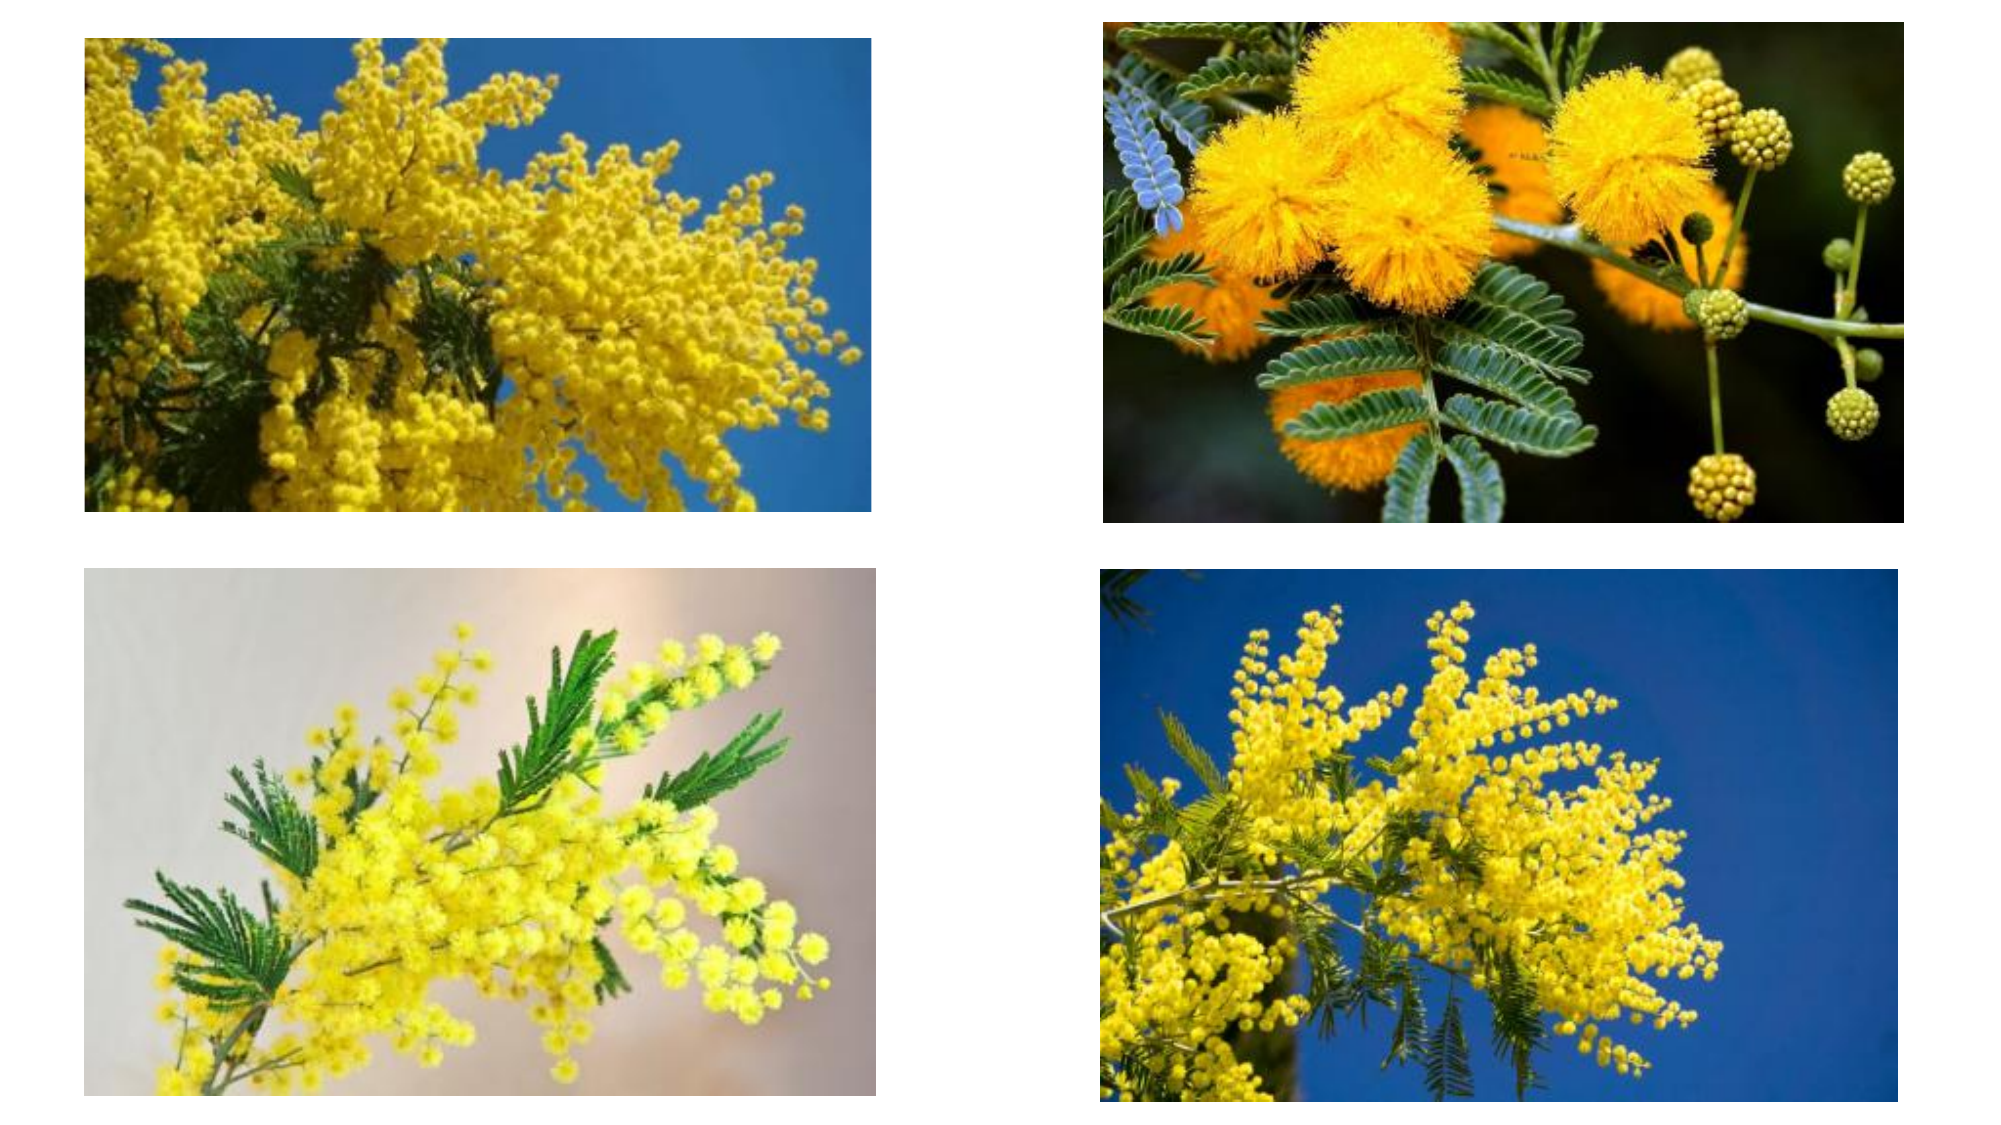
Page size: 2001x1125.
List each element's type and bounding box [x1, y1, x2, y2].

picture [1103, 22, 1904, 523]
picture [84, 38, 872, 512]
picture [1100, 569, 1899, 1102]
picture [84, 568, 876, 1096]
